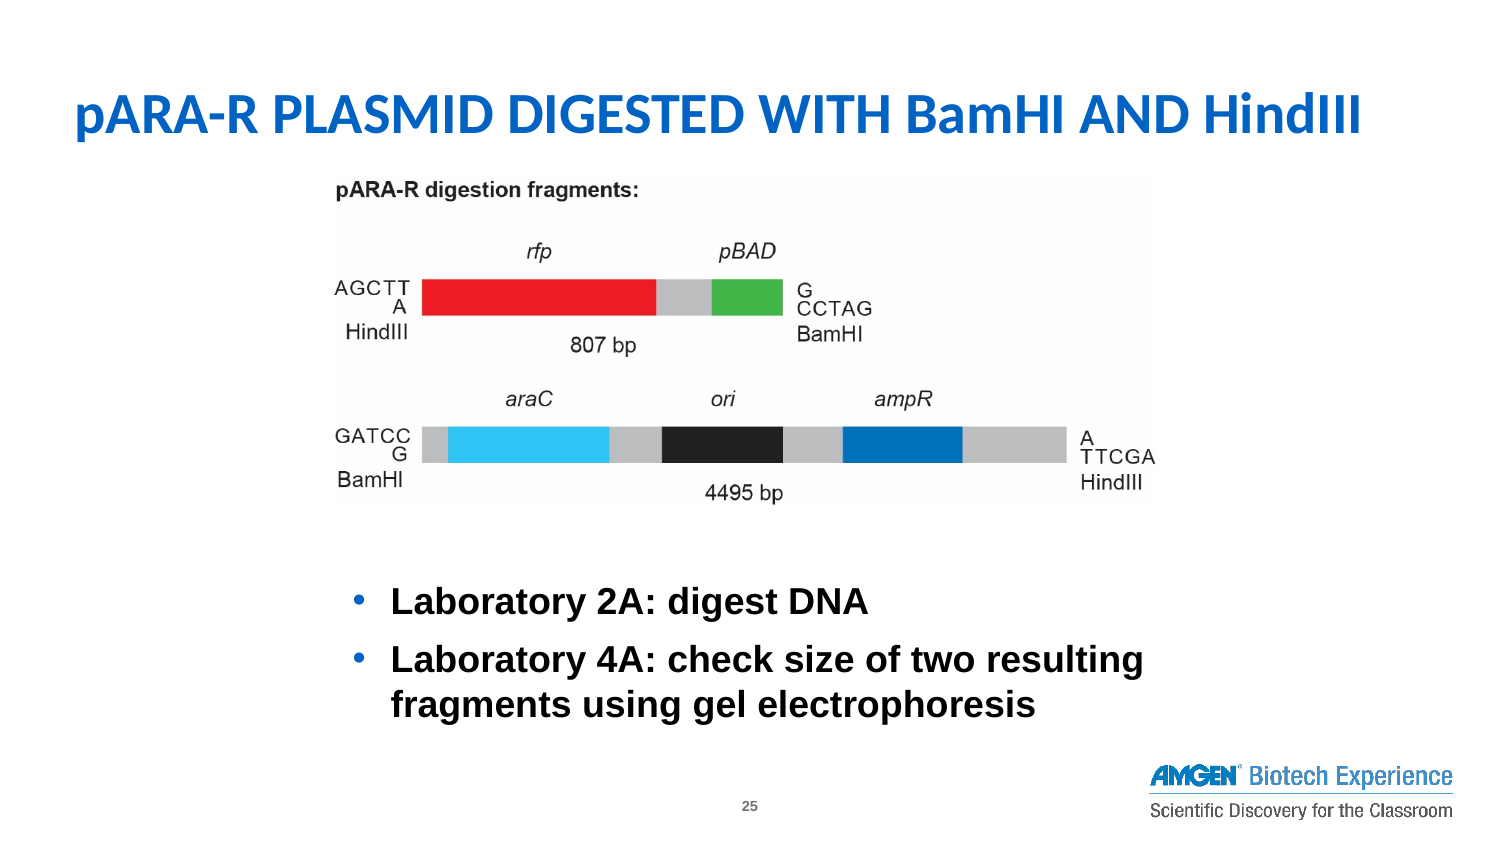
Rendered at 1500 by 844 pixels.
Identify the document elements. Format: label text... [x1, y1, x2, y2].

title pARA-R PLASMID DIGESTED WITH BamHI AND HindIII [59, 0, 1441, 153]
picture [334, 177, 1157, 507]
picture [1149, 764, 1453, 820]
list Laboratory 2A: digest DNA Laboratory 4A: check size of two resulting fragments using gel electrophoresis [337, 504, 1313, 749]
